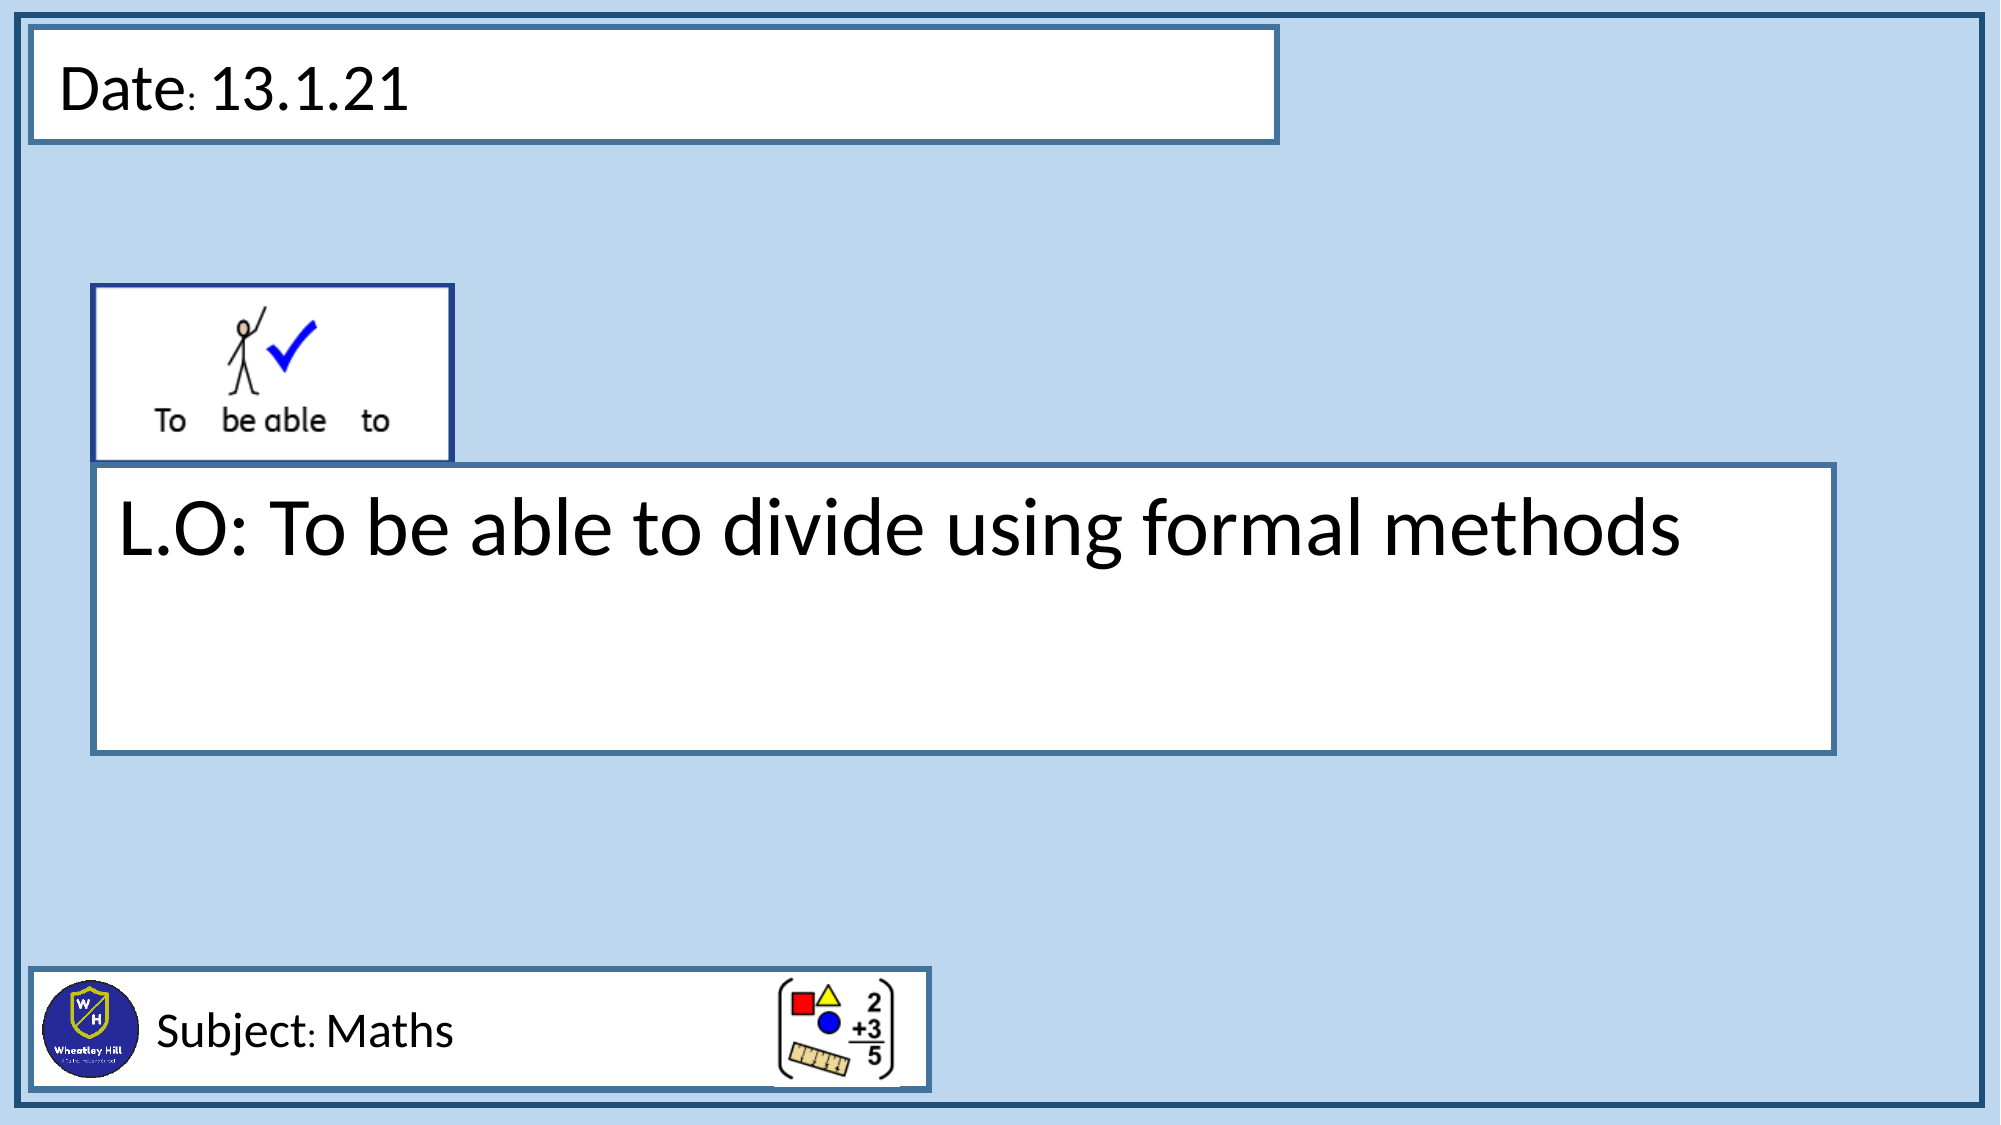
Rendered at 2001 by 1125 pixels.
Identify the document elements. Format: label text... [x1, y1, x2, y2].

picture [774, 974, 900, 1087]
text_box [16, 14, 1983, 1106]
picture [90, 283, 455, 465]
text_box L.O: To be able to divide using formal methods [104, 464, 1816, 580]
text_box [92, 464, 1835, 754]
picture [42, 980, 142, 1079]
text_box Date: 13.1.21 [44, 36, 1264, 132]
text_box [30, 26, 1278, 143]
text_box [30, 968, 930, 1091]
text_box Subject: Maths [142, 989, 774, 1065]
